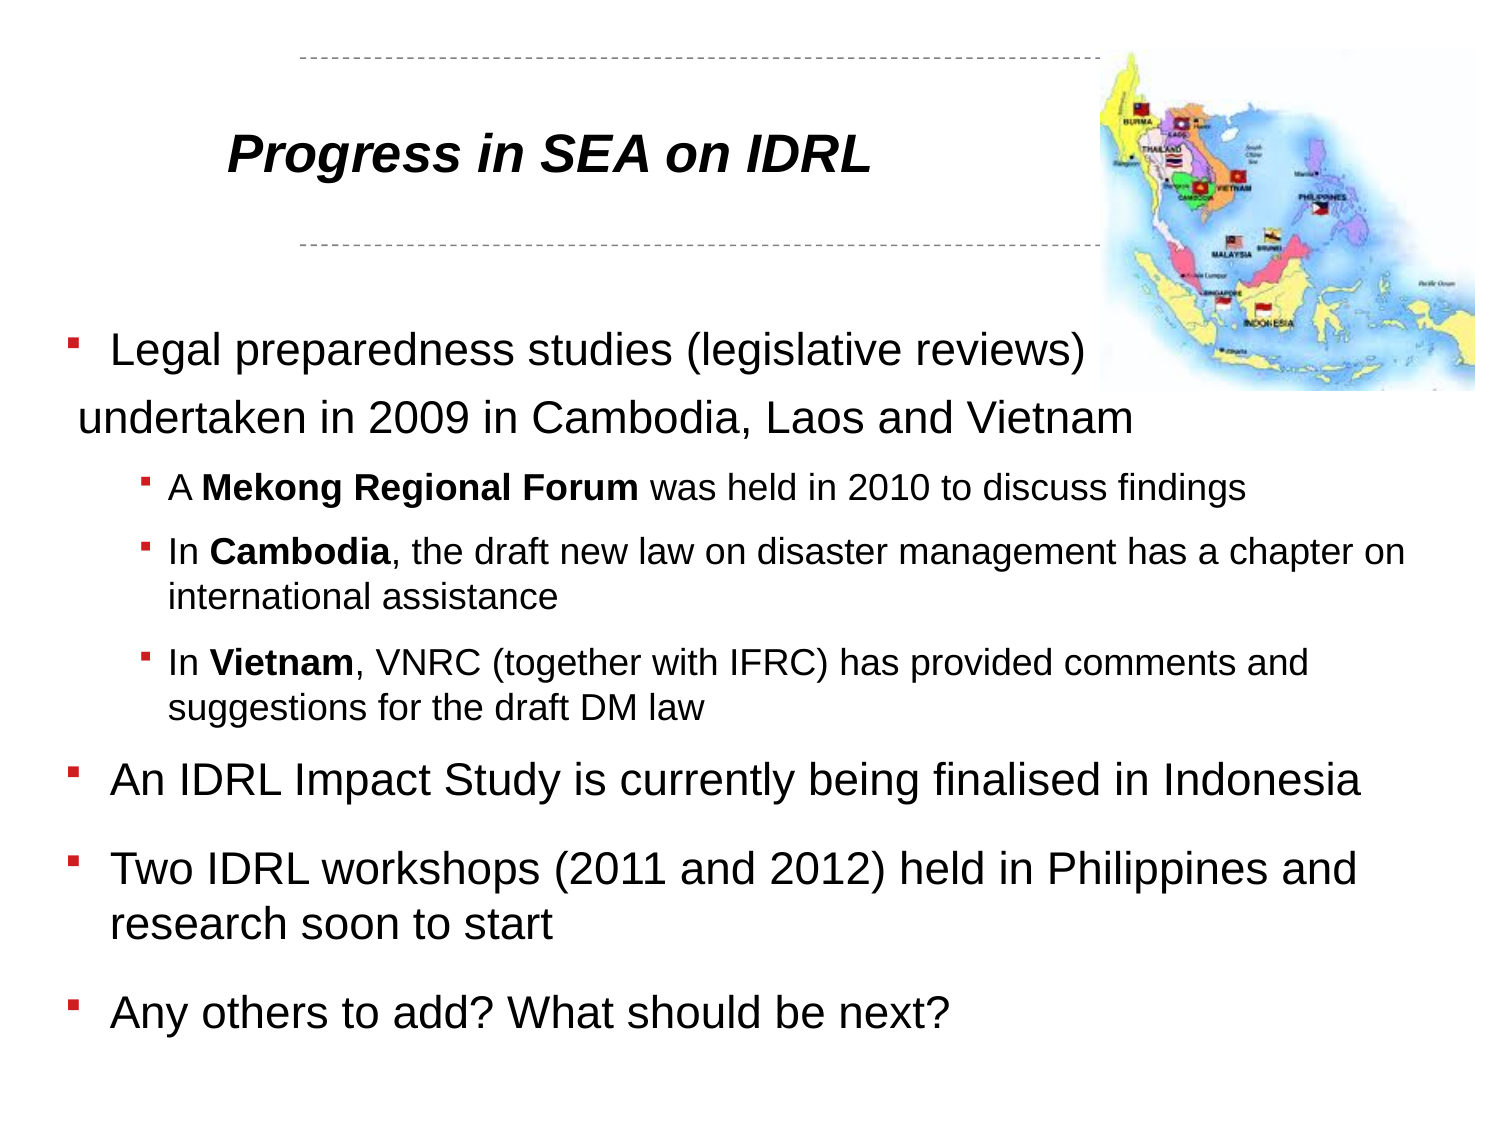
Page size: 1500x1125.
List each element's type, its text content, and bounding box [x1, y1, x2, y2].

list Legal preparedness studies (legislative reviews) undertaken in 2009 in Cambodia, Laos and Vietnam A Mekong Regional Forum was held in 2010 to discuss findings In Cambodia, the draft new law on disaster management has a chapter on international assistance In Vietnam, VNRC (together with IFRC) has provided comments and suggestions for the draft DM law An IDRL Impact Study is currently being finalised in Indonesia Two IDRL workshops (2011 and 2012) held in Philippines and research soon to start Any others to add? What should be next? [49, 312, 1426, 1038]
picture [1099, 49, 1475, 391]
title Progress in SEA on IDRL [212, 57, 1094, 246]
